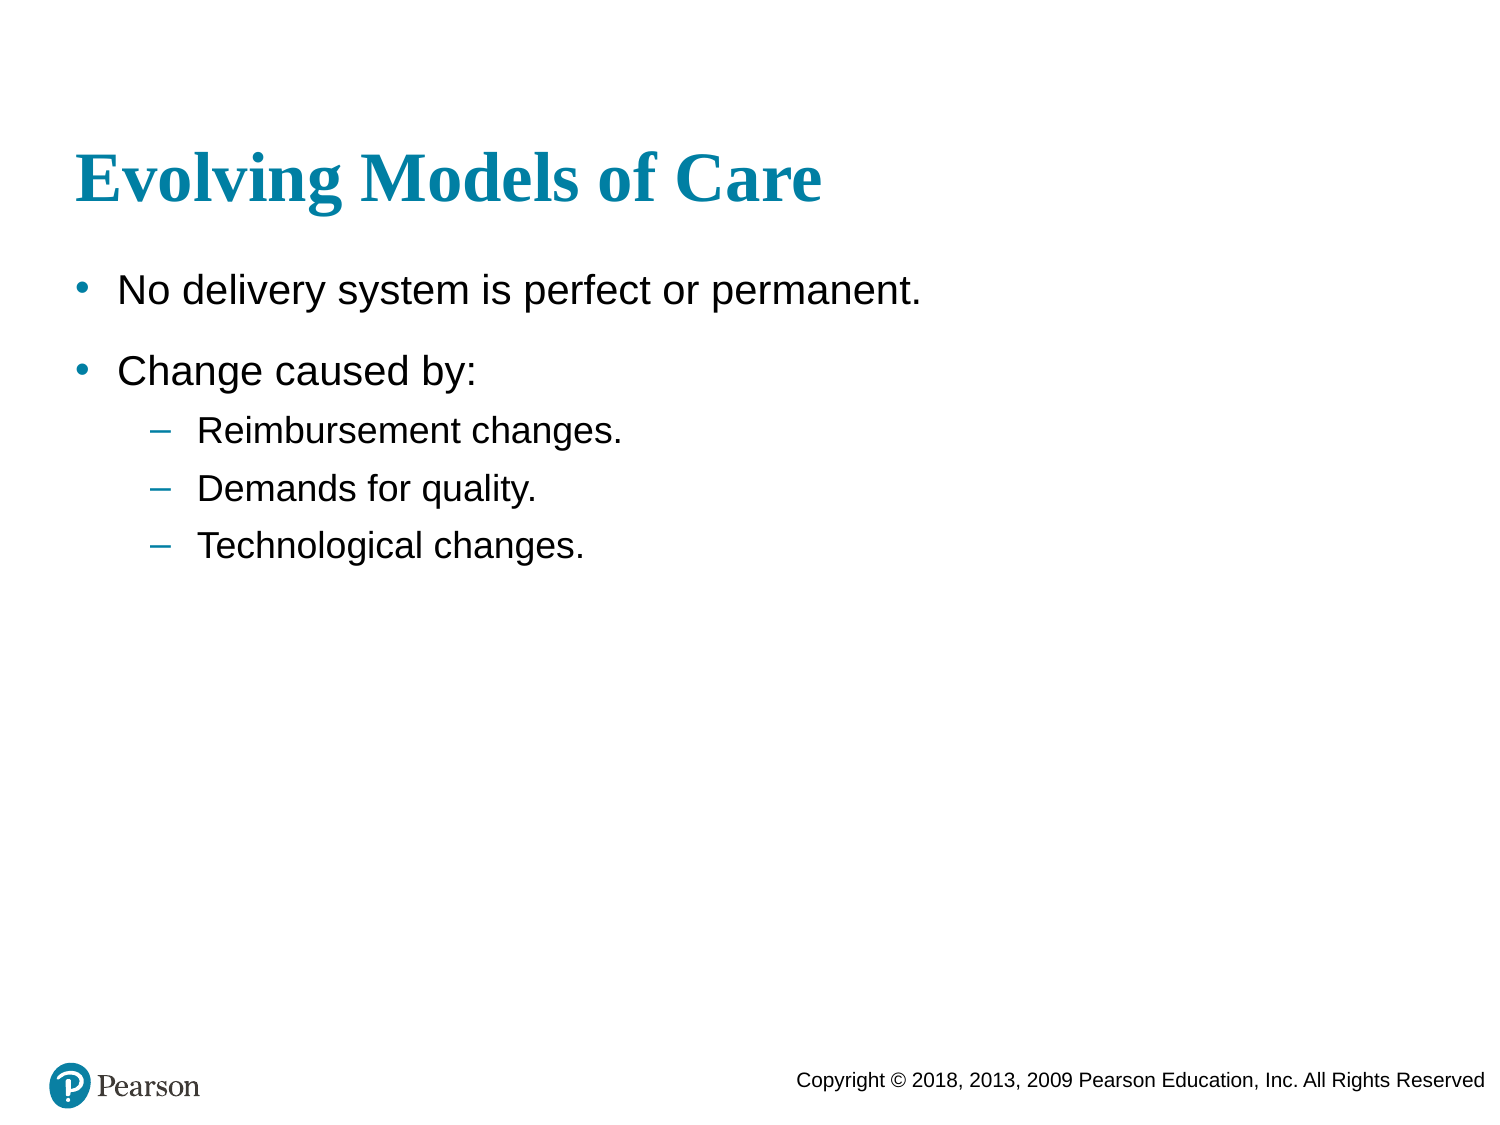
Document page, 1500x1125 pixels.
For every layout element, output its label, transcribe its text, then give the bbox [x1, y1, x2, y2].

title Evolving Models of Care [75, 35, 1425, 216]
list No delivery system is perfect or permanent. Change caused by: Reimbursement changes. Demands for quality. Technological changes. [75, 262, 1425, 1005]
